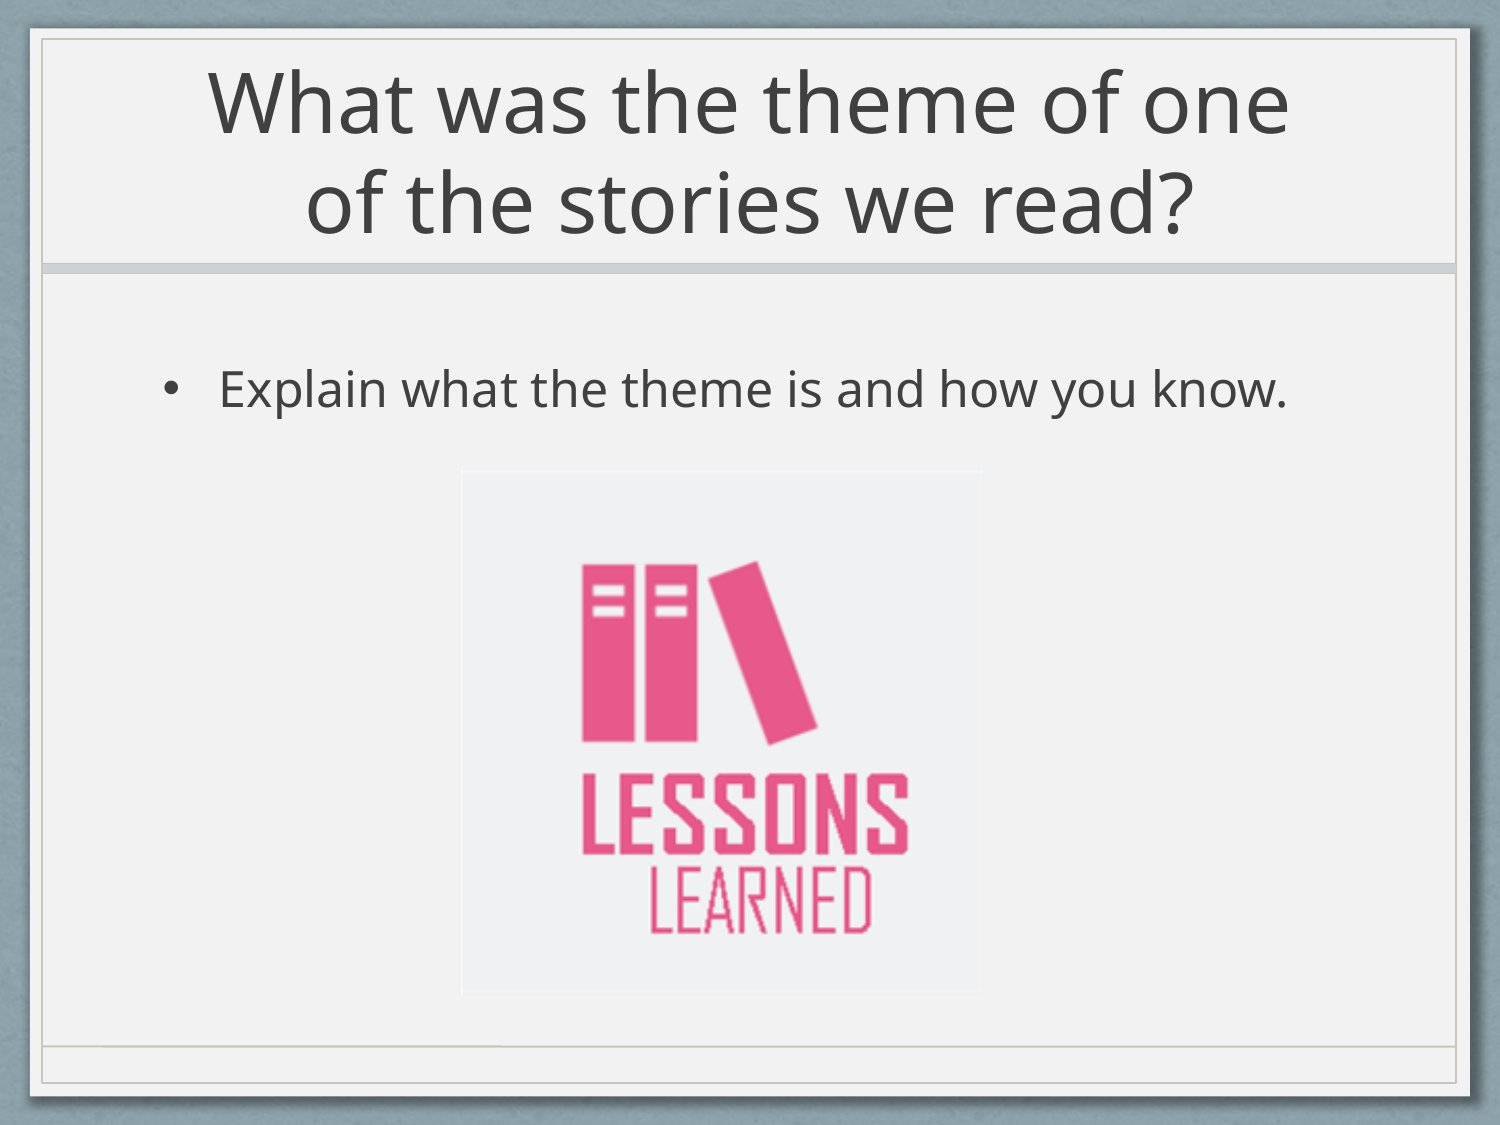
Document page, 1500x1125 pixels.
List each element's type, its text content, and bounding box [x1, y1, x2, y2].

list Explain what the theme is and how you know. [147, 350, 1353, 995]
picture [458, 469, 985, 996]
title What was the theme of one of the stories we read? [147, 40, 1353, 260]
